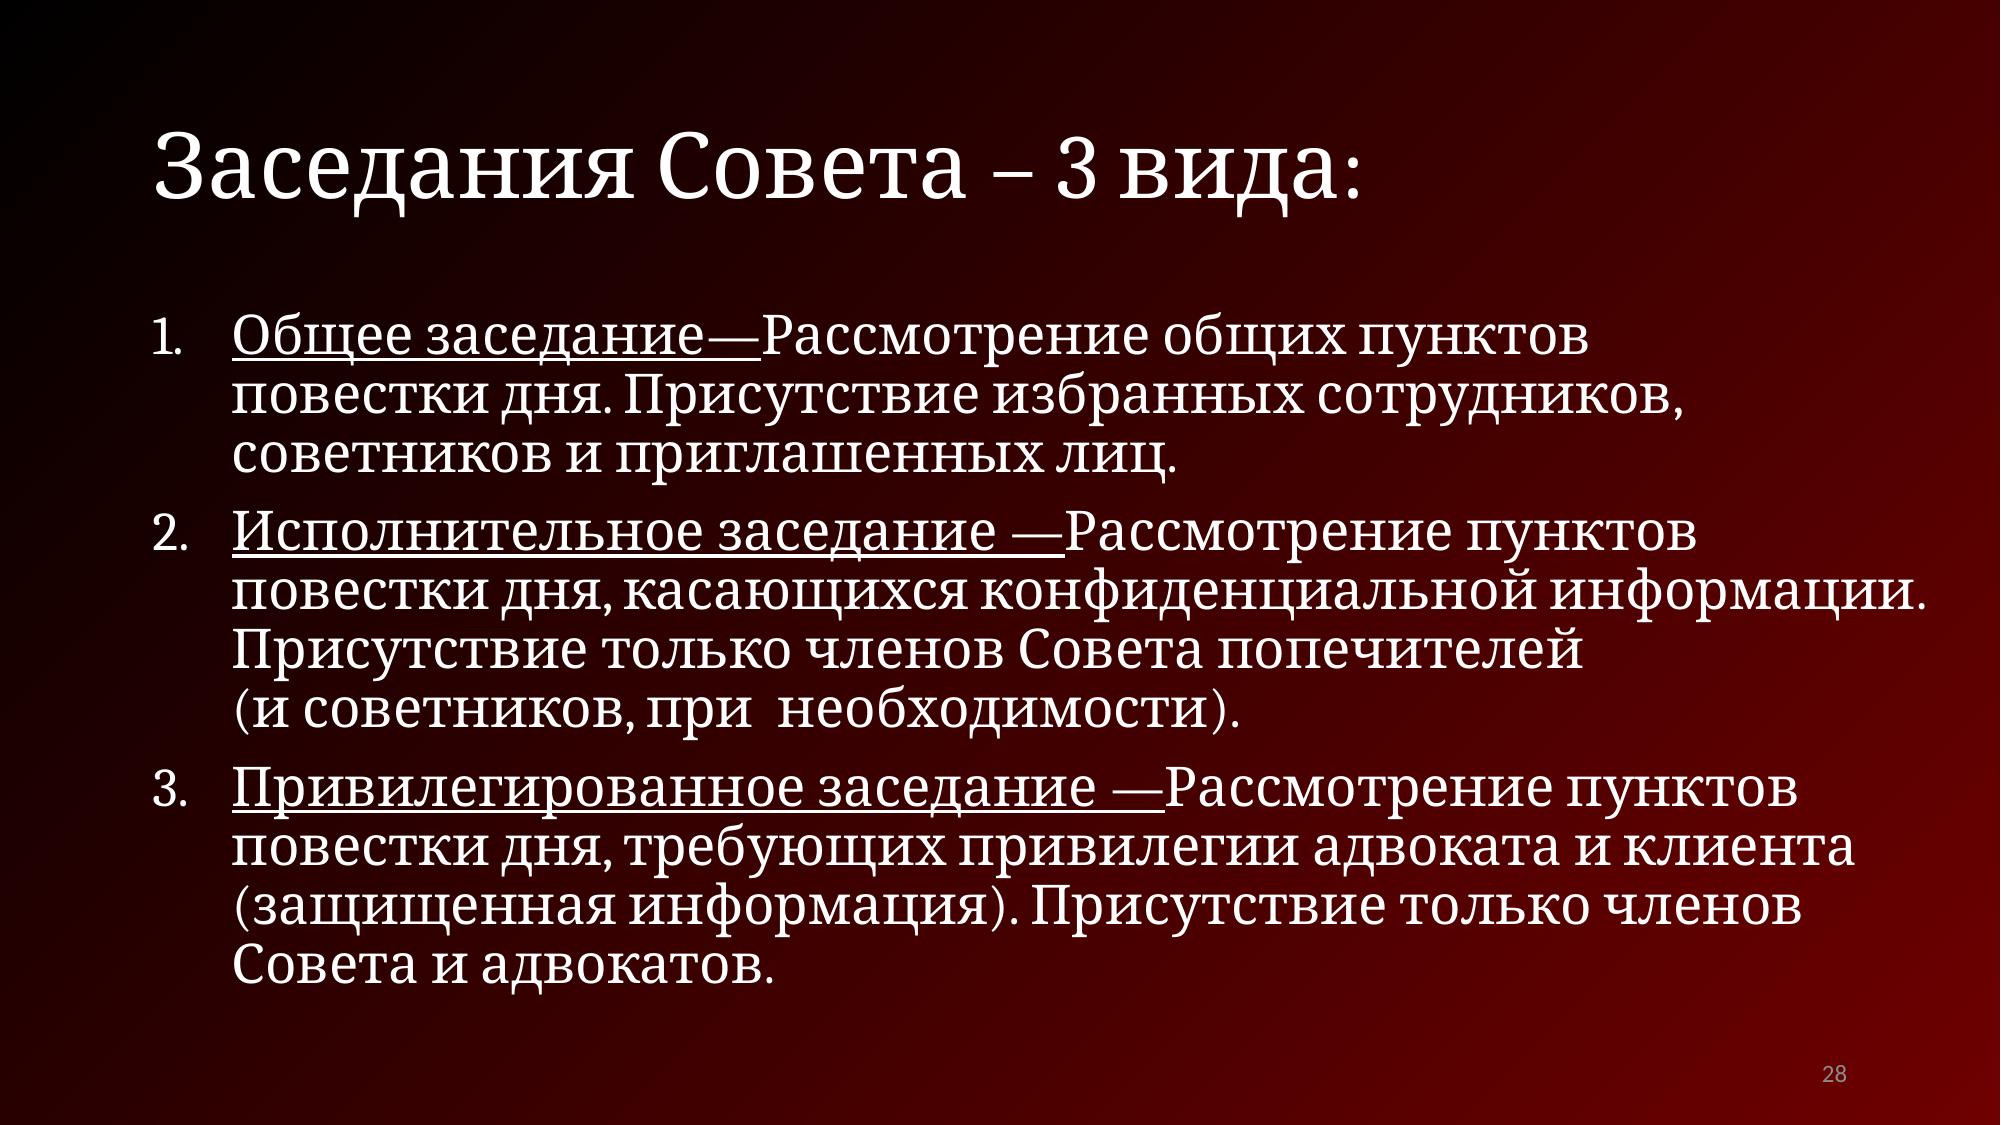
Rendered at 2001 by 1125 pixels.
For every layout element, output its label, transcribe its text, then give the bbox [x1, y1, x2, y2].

slide_number 28 [1412, 1042, 1863, 1103]
list Общее заседание—Рассмотрение общих пунктов повестки дня. Присутствие избранных сотрудников, советников и приглашенных лиц. Исполнительное заседание —Рассмотрение пунктов повестки дня, касающихся конфиденциальной информации. Присутствие только членов Совета попечителей (и советников, при необходимости). Привилегированное заседание —Рассмотрение пунктов повестки дня, требующих привилегии адвоката и клиента (защищенная информация). Присутствие только членов Совета и адвокатов. [137, 299, 1961, 1014]
title Заседания Совета – 3 вида: [137, 59, 1863, 278]
